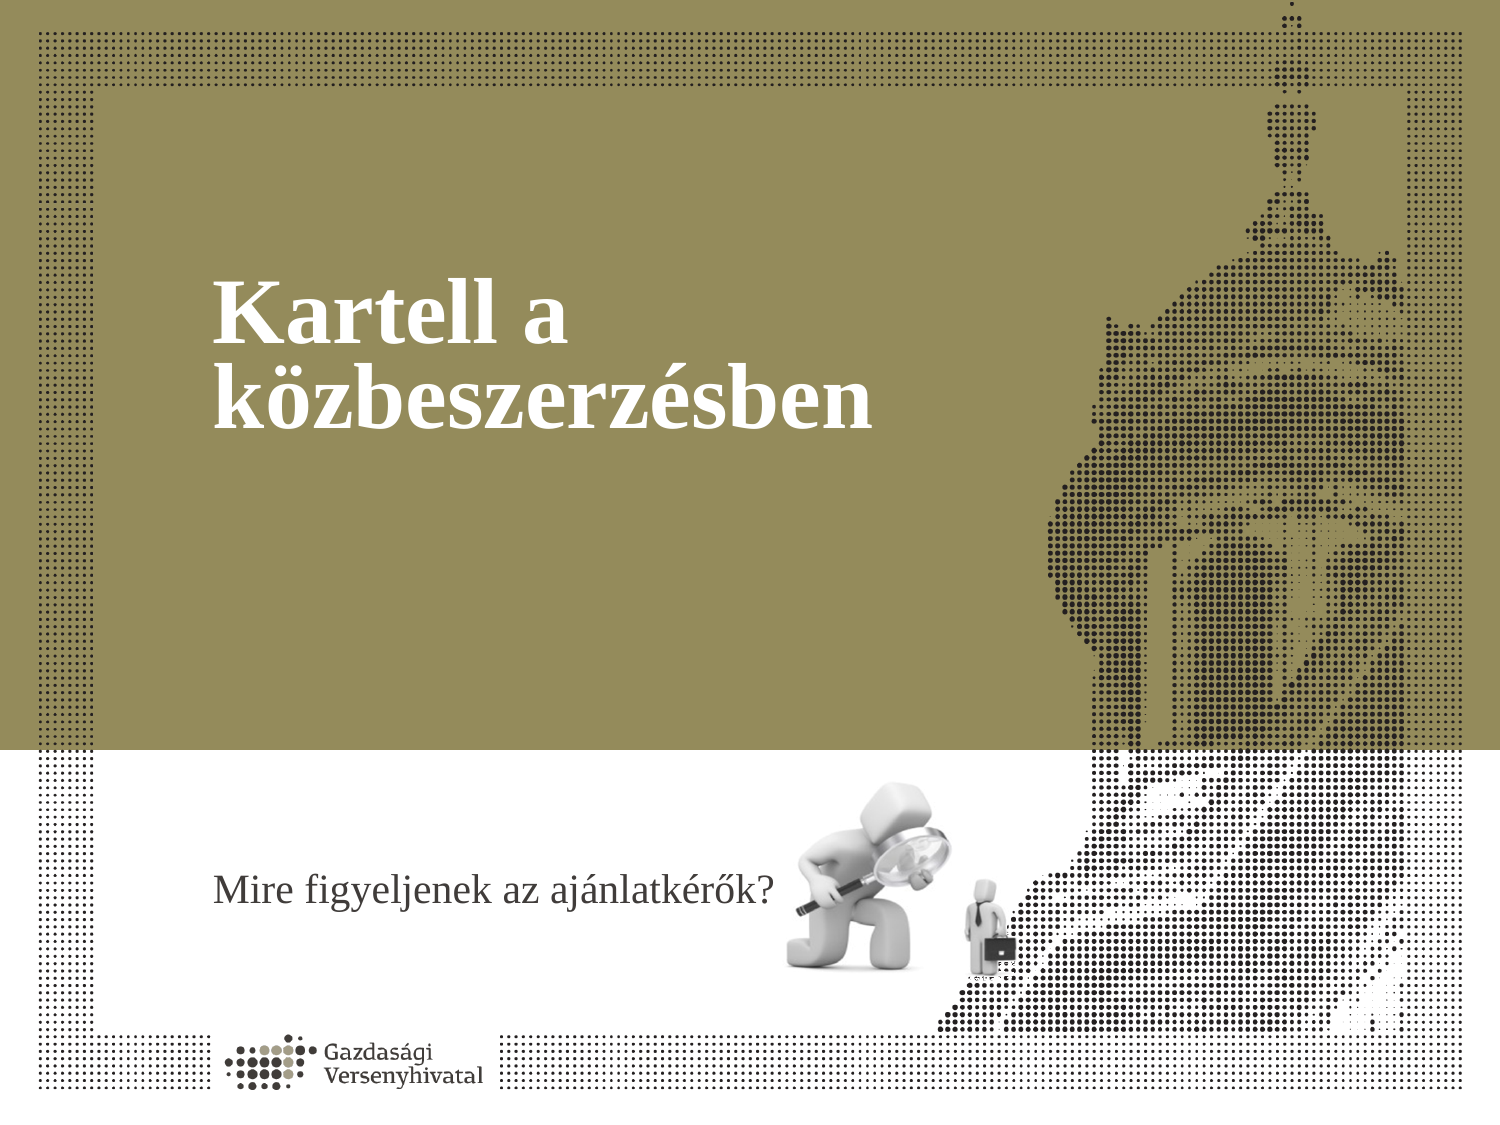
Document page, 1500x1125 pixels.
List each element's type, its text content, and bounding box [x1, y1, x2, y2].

title Kartell a közbeszerzésben [213, 129, 1010, 705]
picture [4, 0, 1496, 1125]
subtitle Mire figyeljenek az ajánlatkérők? [213, 787, 744, 993]
